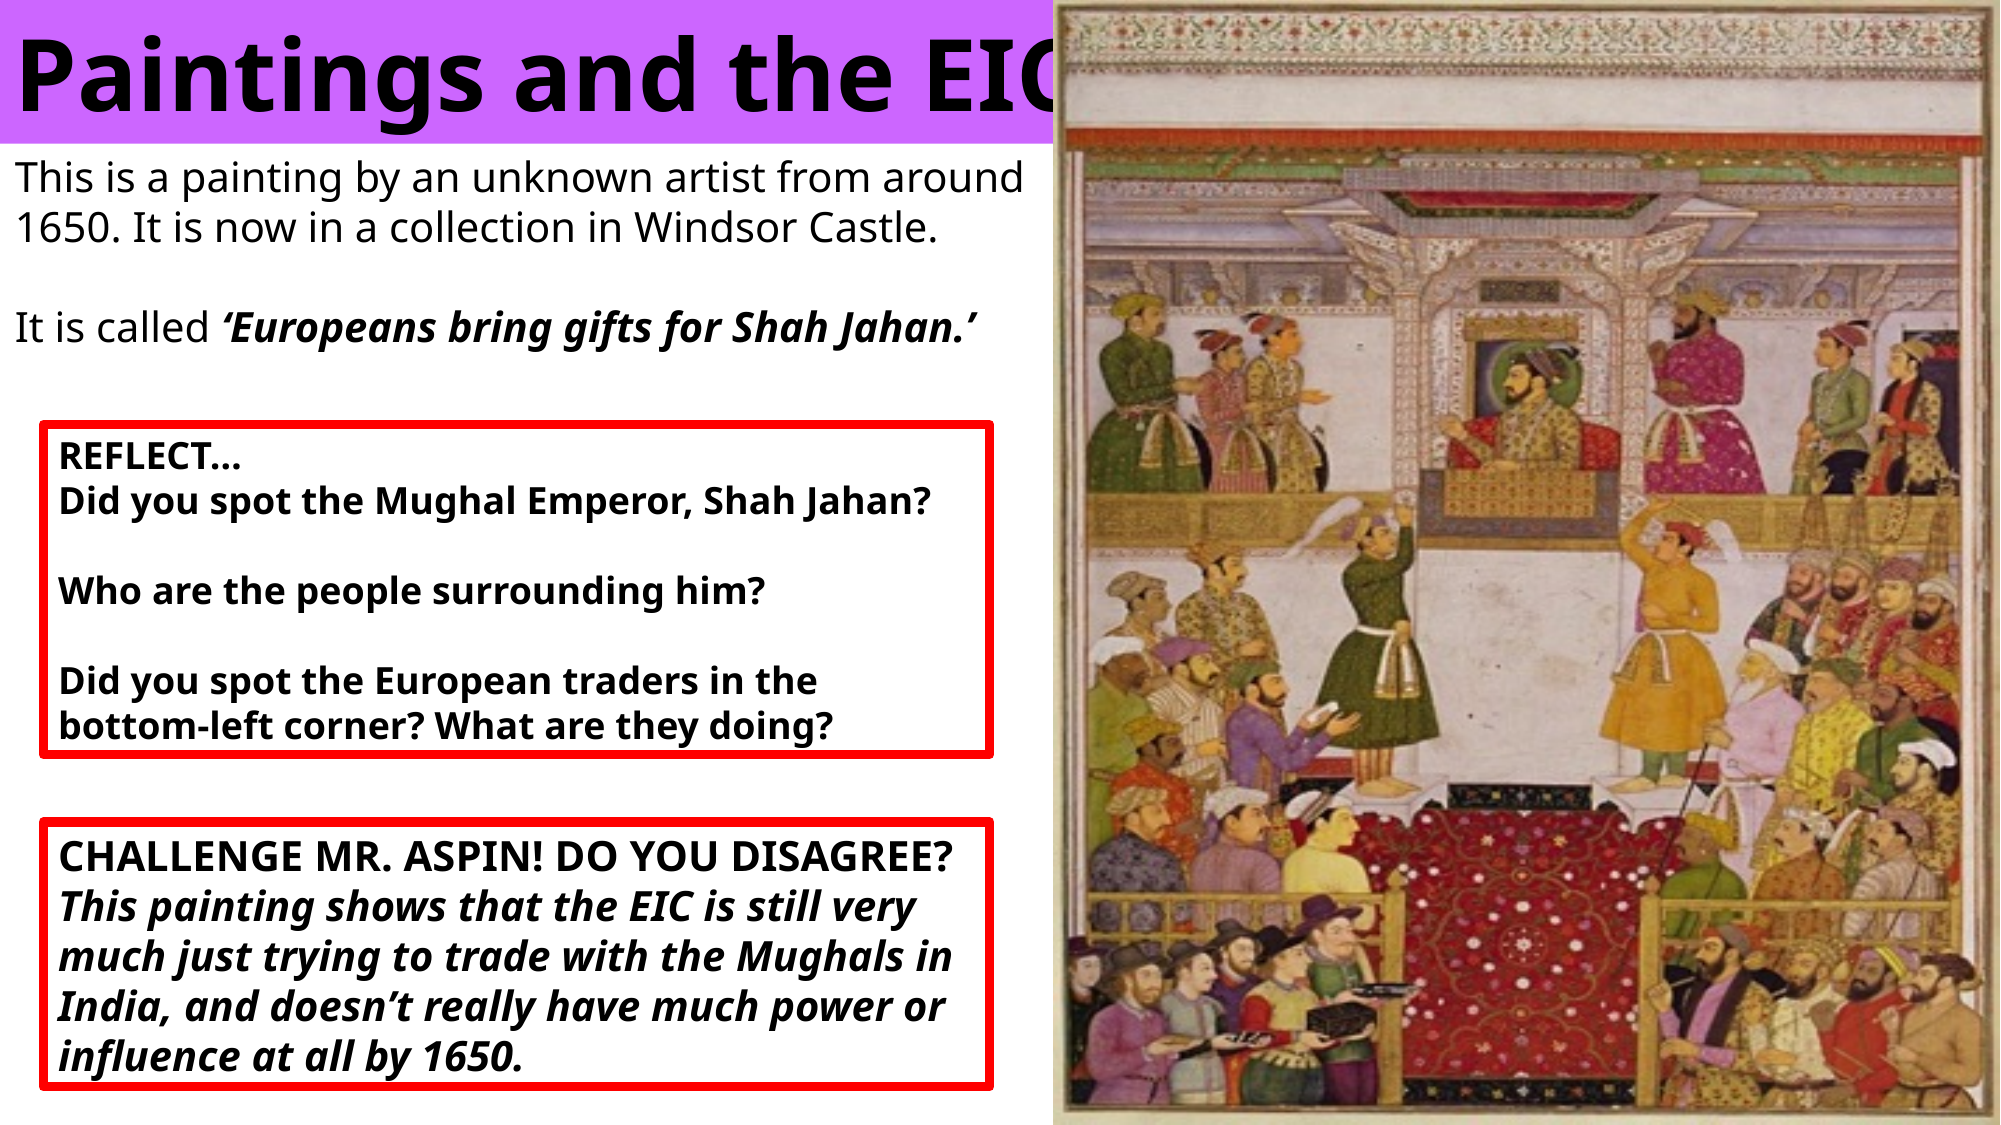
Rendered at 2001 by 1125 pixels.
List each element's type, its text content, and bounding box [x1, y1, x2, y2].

text_box CHALLENGE MR. ASPIN! DO YOU DISAGREE? This painting shows that the EIC is still very much just trying to trade with the Mughals in India, and doesn’t really have much power or influence at all by 1650. [43, 821, 990, 1087]
text_box Paintings and the EIC [0, 0, 1053, 143]
text_box REFLECT… Did you spot the Mughal Emperor, Shah Jahan? Who are the people surrounding him? Did you spot the European traders in the bottom-left corner? What are they doing? [43, 424, 990, 755]
picture [1053, 0, 2000, 1125]
text_box This is a painting by an unknown artist from around 1650. It is now in a collection in Windsor Castle. It is called ‘Europeans bring gifts for Shah Jahan.’ [0, 143, 1053, 359]
